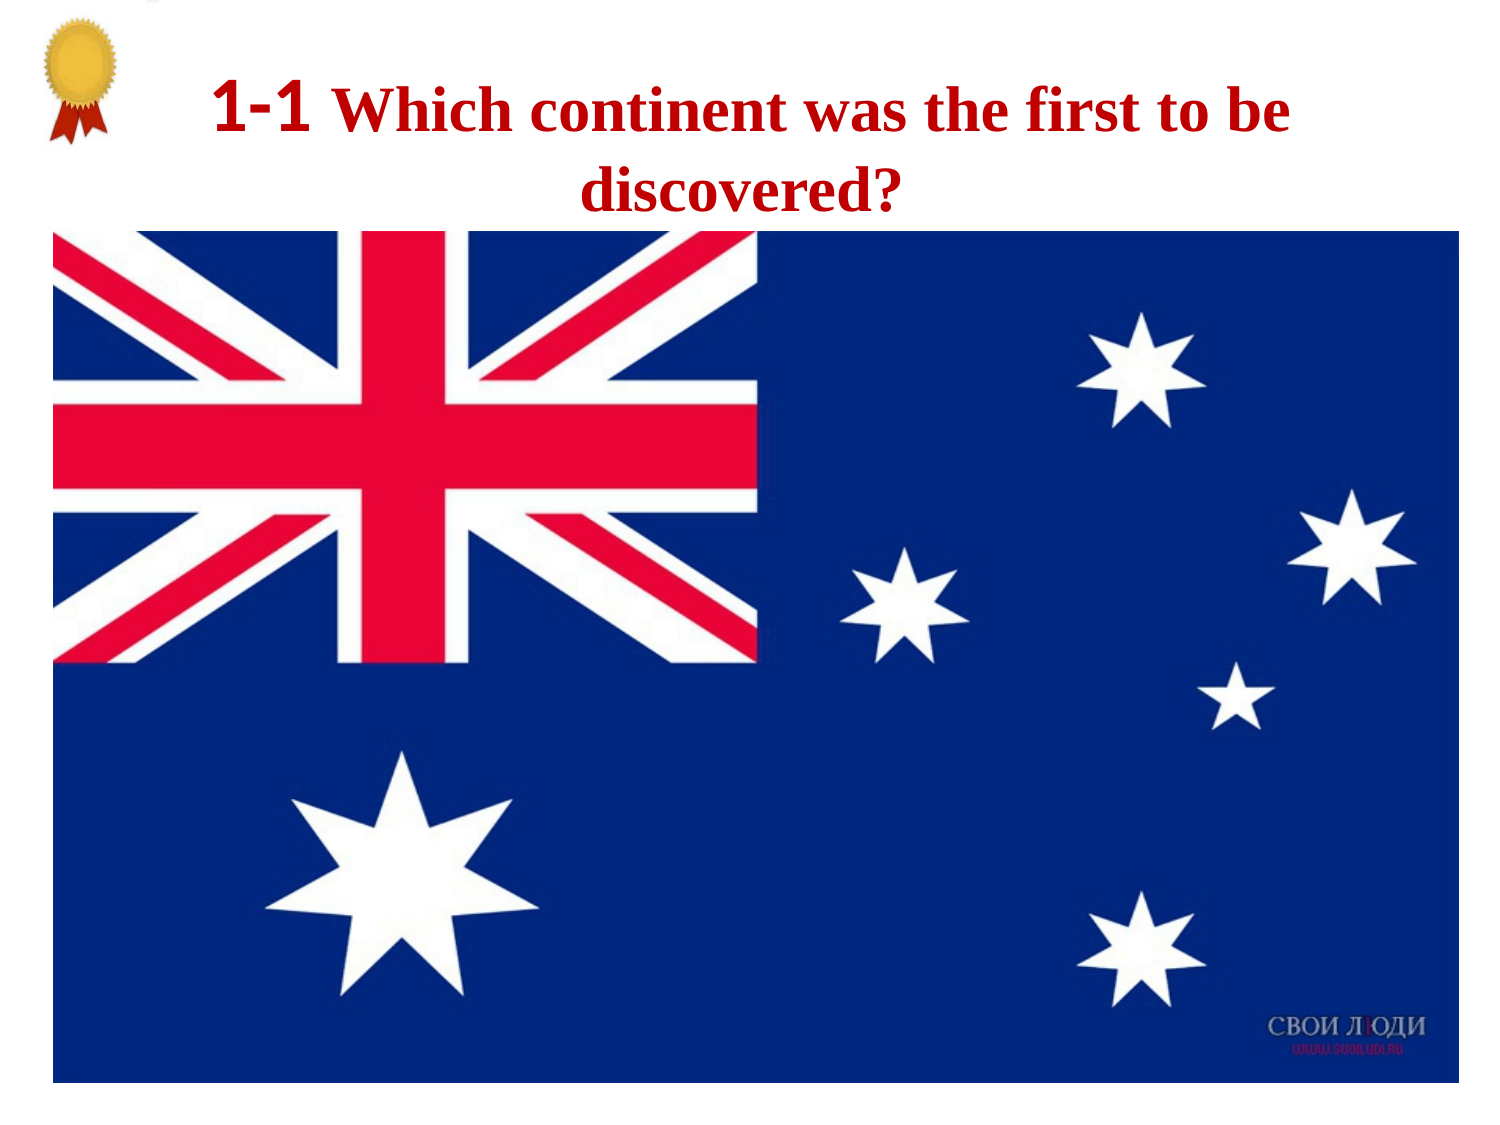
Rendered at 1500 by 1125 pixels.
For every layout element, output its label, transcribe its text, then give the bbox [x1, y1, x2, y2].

picture [0, 0, 160, 162]
title 1-1 Which continent was the first to be discovered? [75, 45, 1425, 230]
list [52, 231, 1459, 1083]
